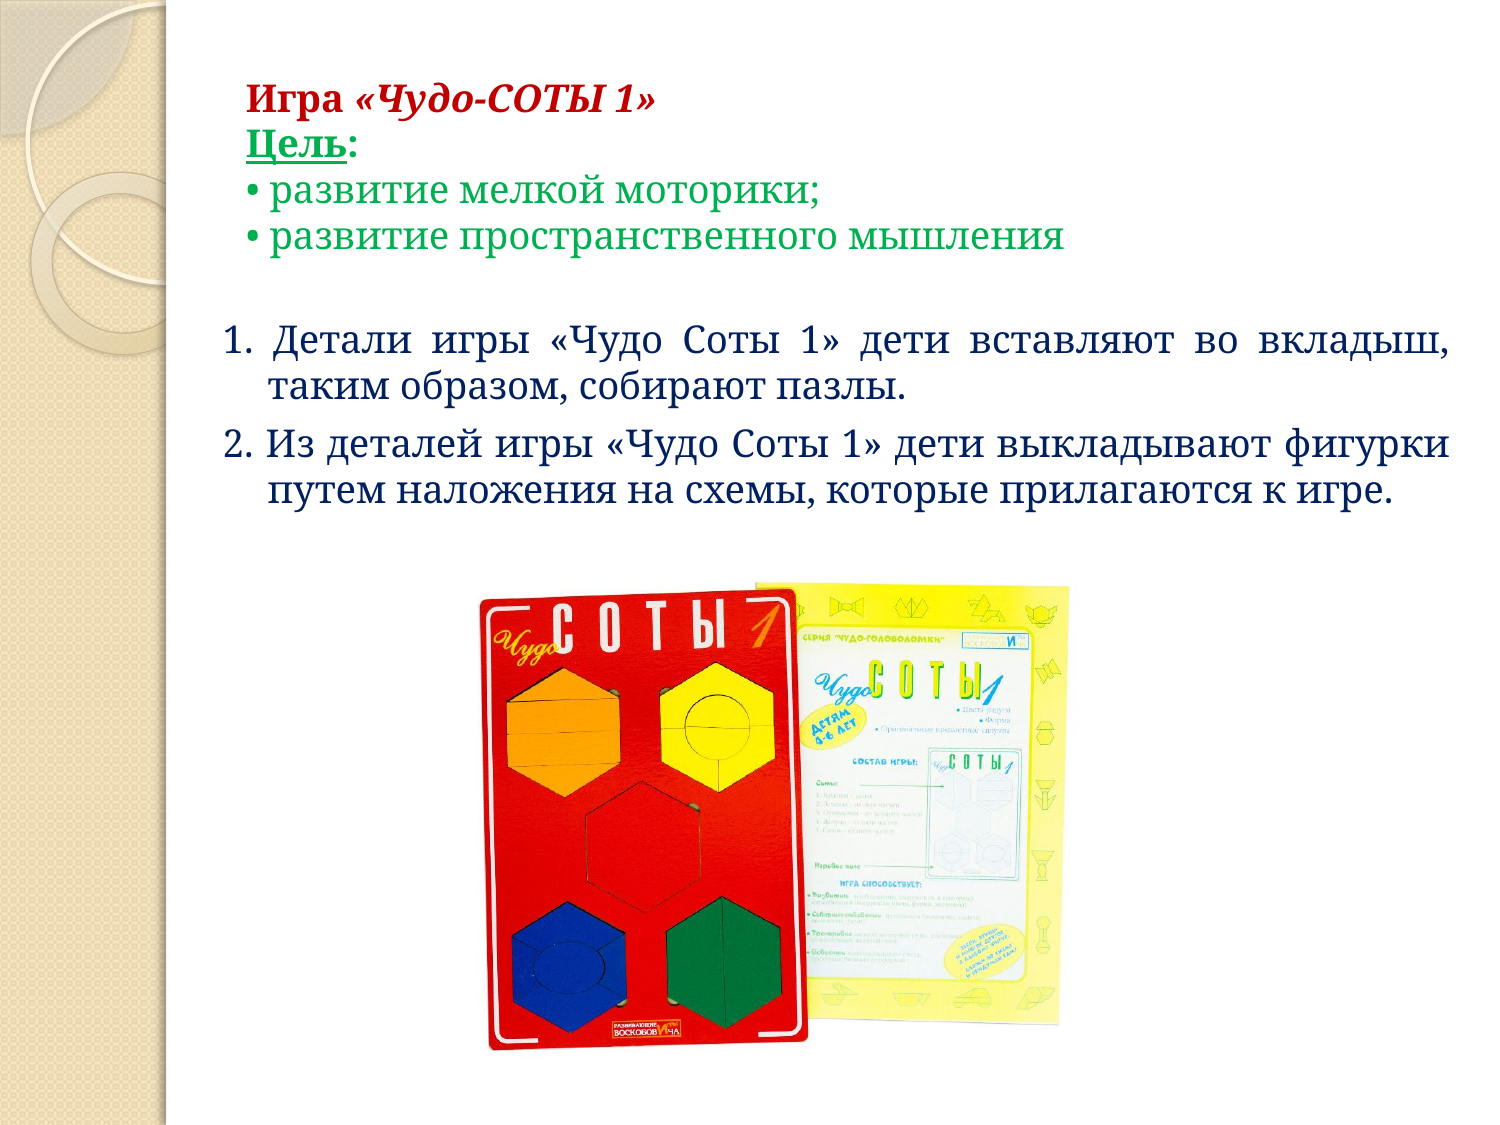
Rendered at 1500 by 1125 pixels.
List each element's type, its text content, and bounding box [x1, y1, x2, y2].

list Игра «Чудо-СОТЫ 1» Цель: • развитие мелкой моторики; • развитие пространственного мышления 1. Детали игры «Чудо Соты 1» дети вставляют во вкладыш, таким образом, собирают пазлы. 2. Из деталей игры «Чудо Соты 1» дети выкладывают фигурки путем наложения на схемы, которые прилагаются к игре. [194, 66, 1466, 551]
picture [418, 562, 1140, 1063]
